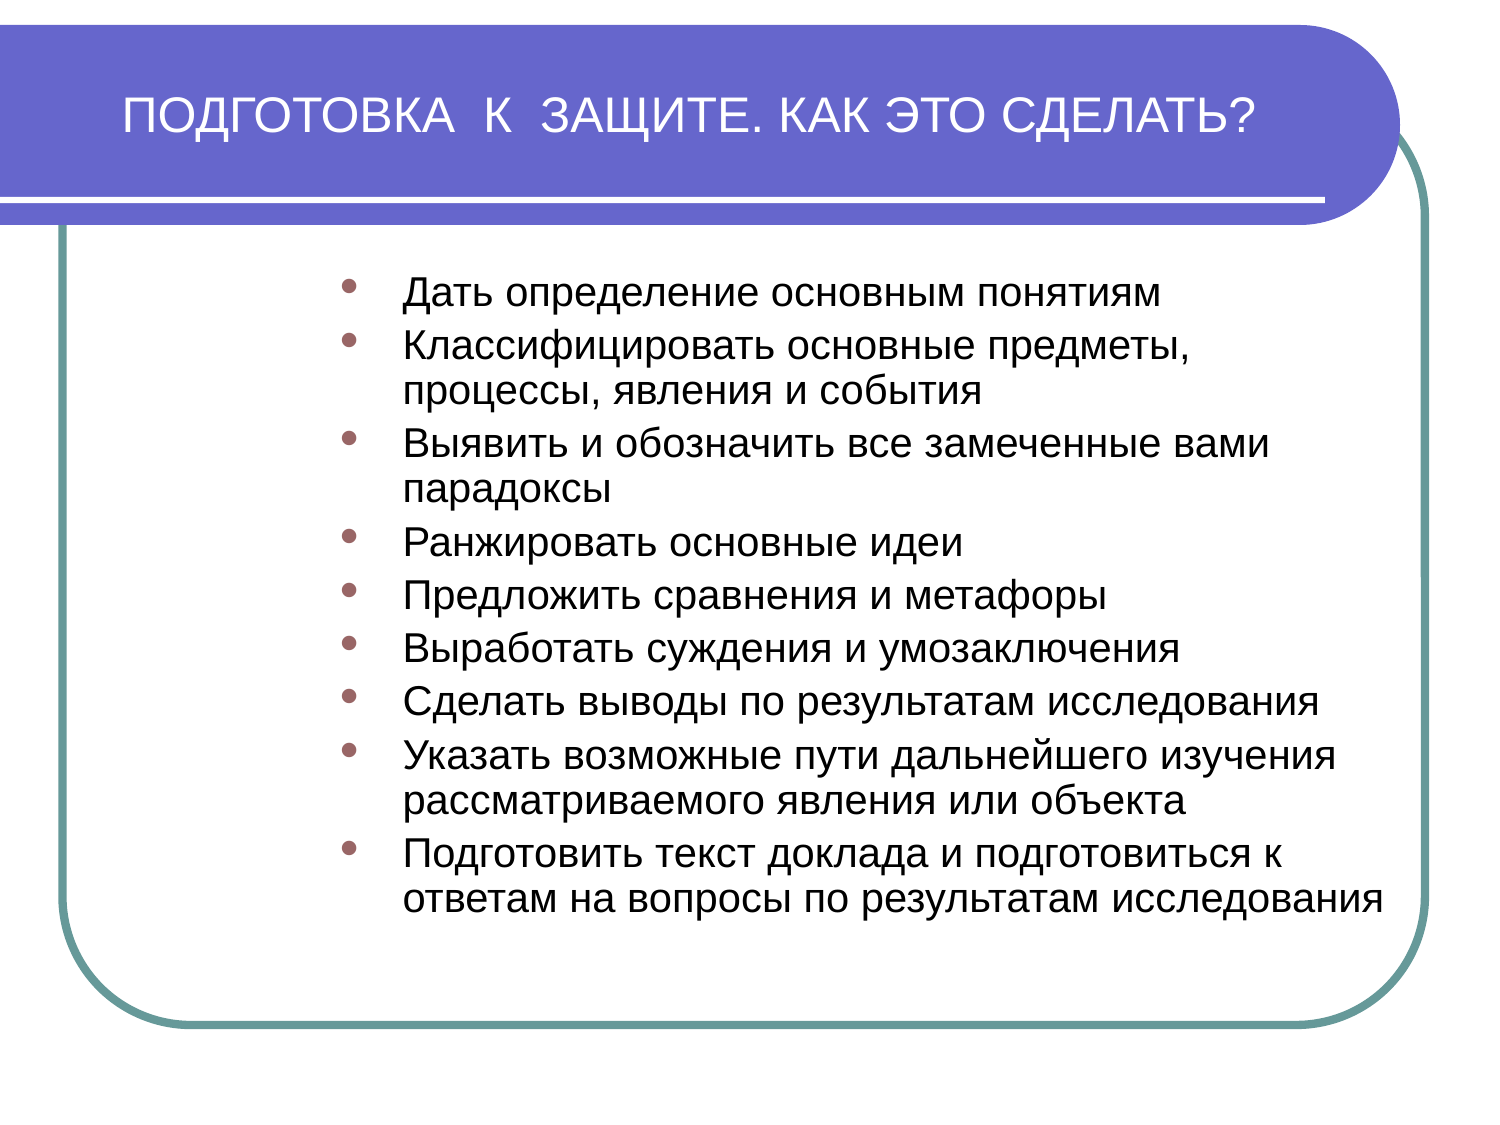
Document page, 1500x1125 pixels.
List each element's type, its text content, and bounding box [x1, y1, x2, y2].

list Дать определение основным понятиям Классифицировать основные предметы, процессы, явления и события Выявить и обозначить все замеченные вами парадоксы Ранжировать основные идеи Предложить сравнения и метафоры Выработать суждения и умозаключения Сделать выводы по результатам исследования Указать возможные пути дальнейшего изучения рассматриваемого явления или объекта Подготовить текст доклада и подготовиться к ответам на вопросы по результатам исследования [99, 262, 1401, 988]
title ПОДГОТОВКА К ЗАЩИТЕ. КАК ЭТО СДЕЛАТЬ? [31, 37, 1348, 188]
